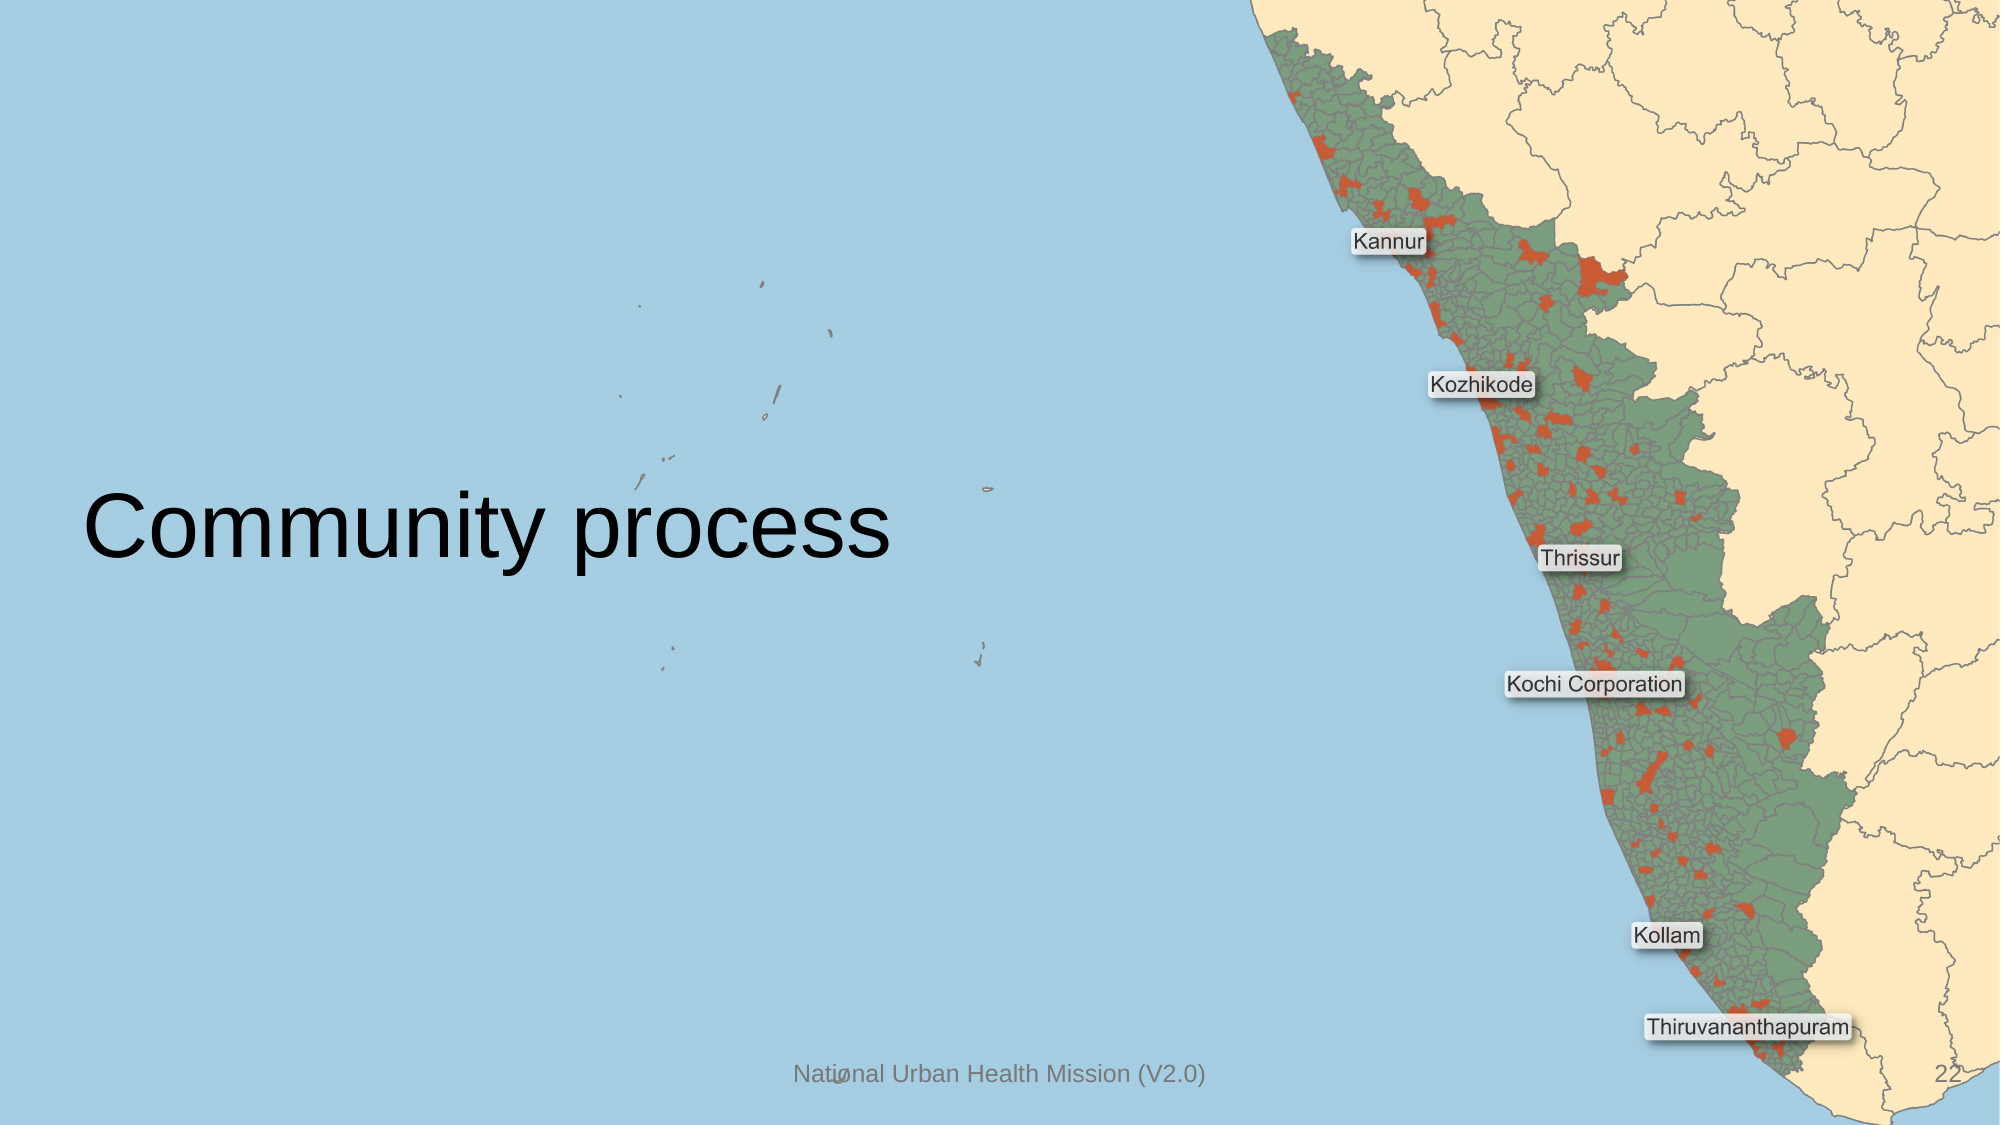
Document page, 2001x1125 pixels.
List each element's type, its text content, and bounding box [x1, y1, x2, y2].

title Community process [67, 457, 1459, 585]
footer National Urban Health Mission (V2.0) [662, 1042, 1338, 1103]
picture [0, 0, 2000, 1125]
slide_number 22 [1527, 1042, 1978, 1103]
